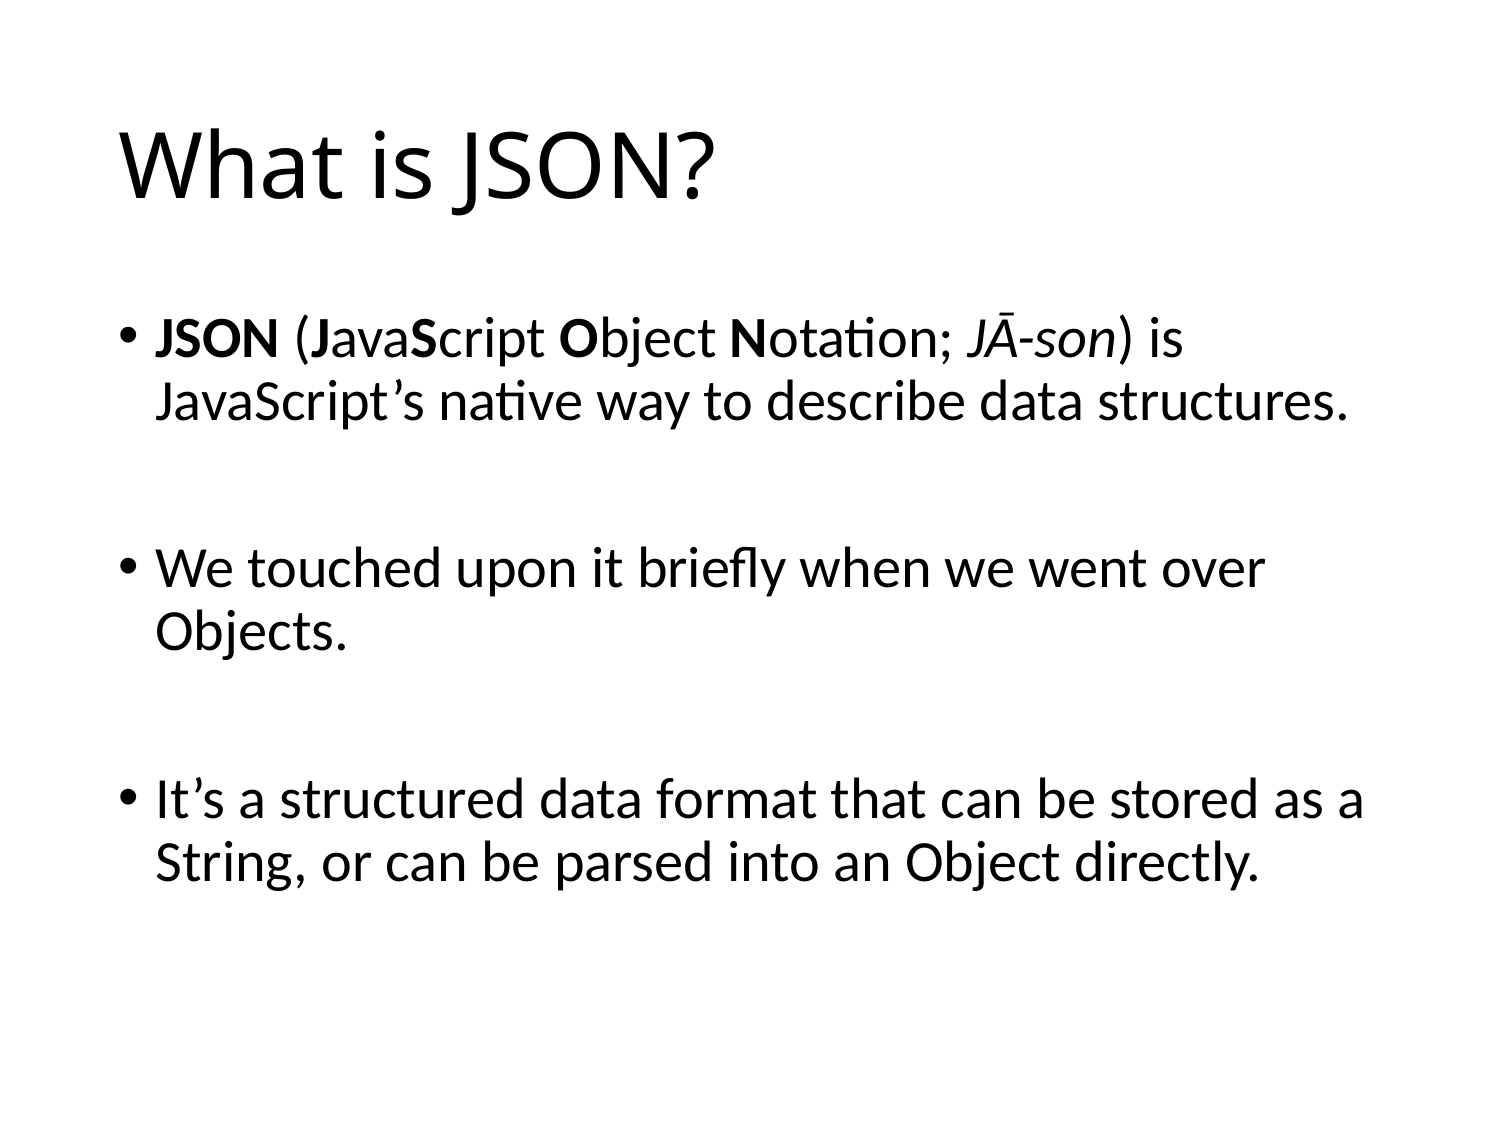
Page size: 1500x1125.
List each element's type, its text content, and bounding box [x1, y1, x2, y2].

title What is JSON? [103, 59, 1397, 278]
list JSON (JavaScript Object Notation; JĀ-son) is JavaScript’s native way to describe data structures. We touched upon it briefly when we went over Objects. It’s a structured data format that can be stored as a String, or can be parsed into an Object directly. [103, 299, 1397, 1014]
